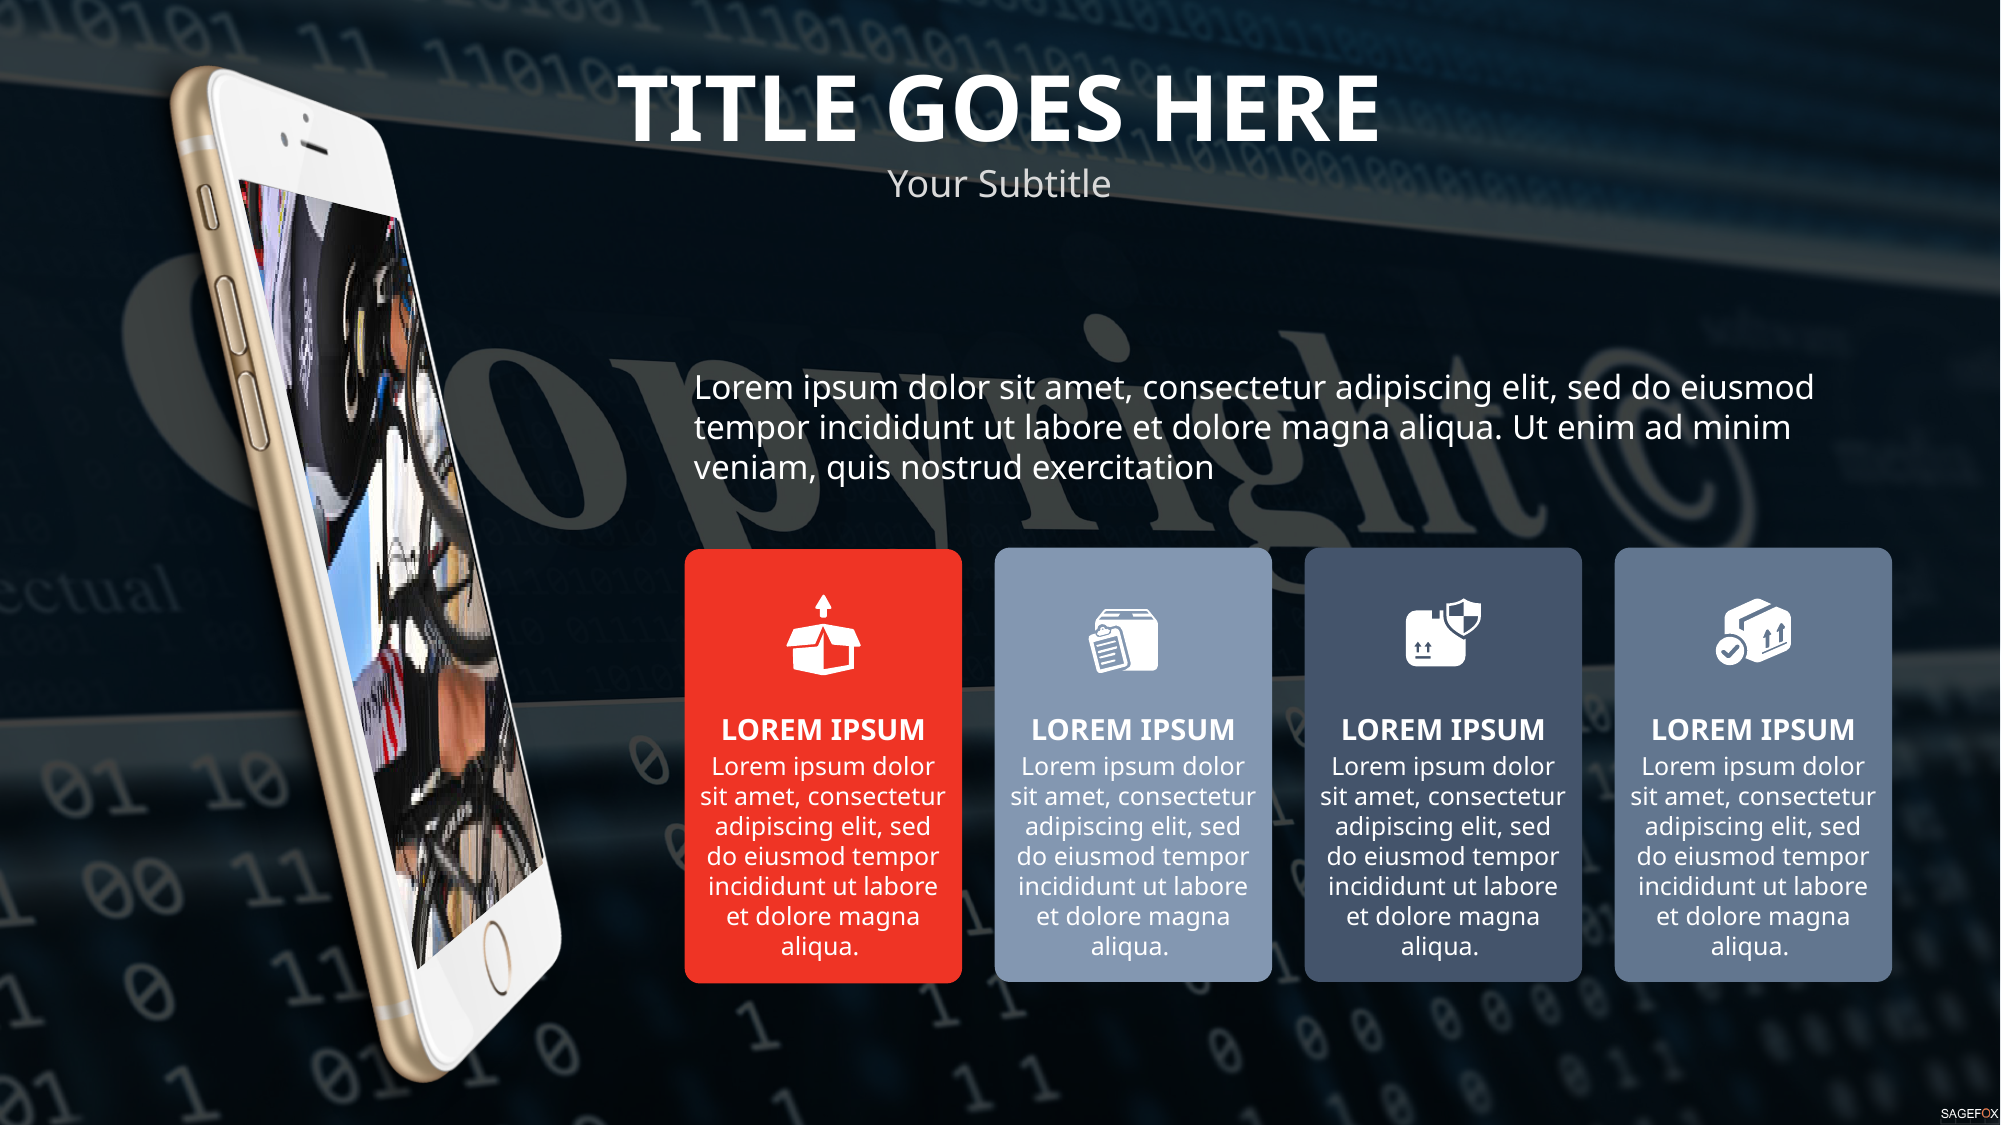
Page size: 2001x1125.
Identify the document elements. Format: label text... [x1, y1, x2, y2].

text_box [1724, 598, 1791, 663]
text_box [1715, 636, 1745, 666]
text_box [1613, 546, 1894, 984]
text_box TITLE GOES HERE Your Subtitle [548, 42, 1452, 212]
text_box [1115, 609, 1158, 671]
text_box [237, 178, 426, 340]
text_box [1405, 610, 1466, 667]
text_box [375, 787, 545, 972]
text_box [1446, 598, 1481, 636]
text_box [993, 546, 1274, 984]
text_box Lorem ipsum dolor sit amet, consectetur adipiscing elit, sed do eiusmod tempor incididunt ut labore et dolore magna aliqua. Ut enim ad minim veniam, quis nostrud exercitation [1115, 359, 1892, 494]
text_box [687, 787, 964, 985]
text_box LOREM IPSUM Lorem ipsum dolor sit amet, consectetur adipiscing elit, sed do eiusmod tempor incididunt ut labore et dolore magna aliqua. [1614, 703, 1893, 968]
picture [0, 0, 2001, 1125]
text_box LOREM IPSUM Lorem ipsum dolor sit amet, consectetur adipiscing elit, sed do eiusmod tempor incididunt ut labore et dolore magna aliqua. [994, 703, 1273, 968]
text_box LOREM IPSUM Lorem ipsum dolor sit amet, consectetur adipiscing elit, sed do eiusmod tempor incididunt ut labore et dolore magna aliqua. [684, 787, 963, 968]
text_box [1303, 546, 1584, 984]
text_box LOREM IPSUM Lorem ipsum dolor sit amet, consectetur adipiscing elit, sed do eiusmod tempor incididunt ut labore et dolore magna aliqua. [1304, 703, 1583, 968]
